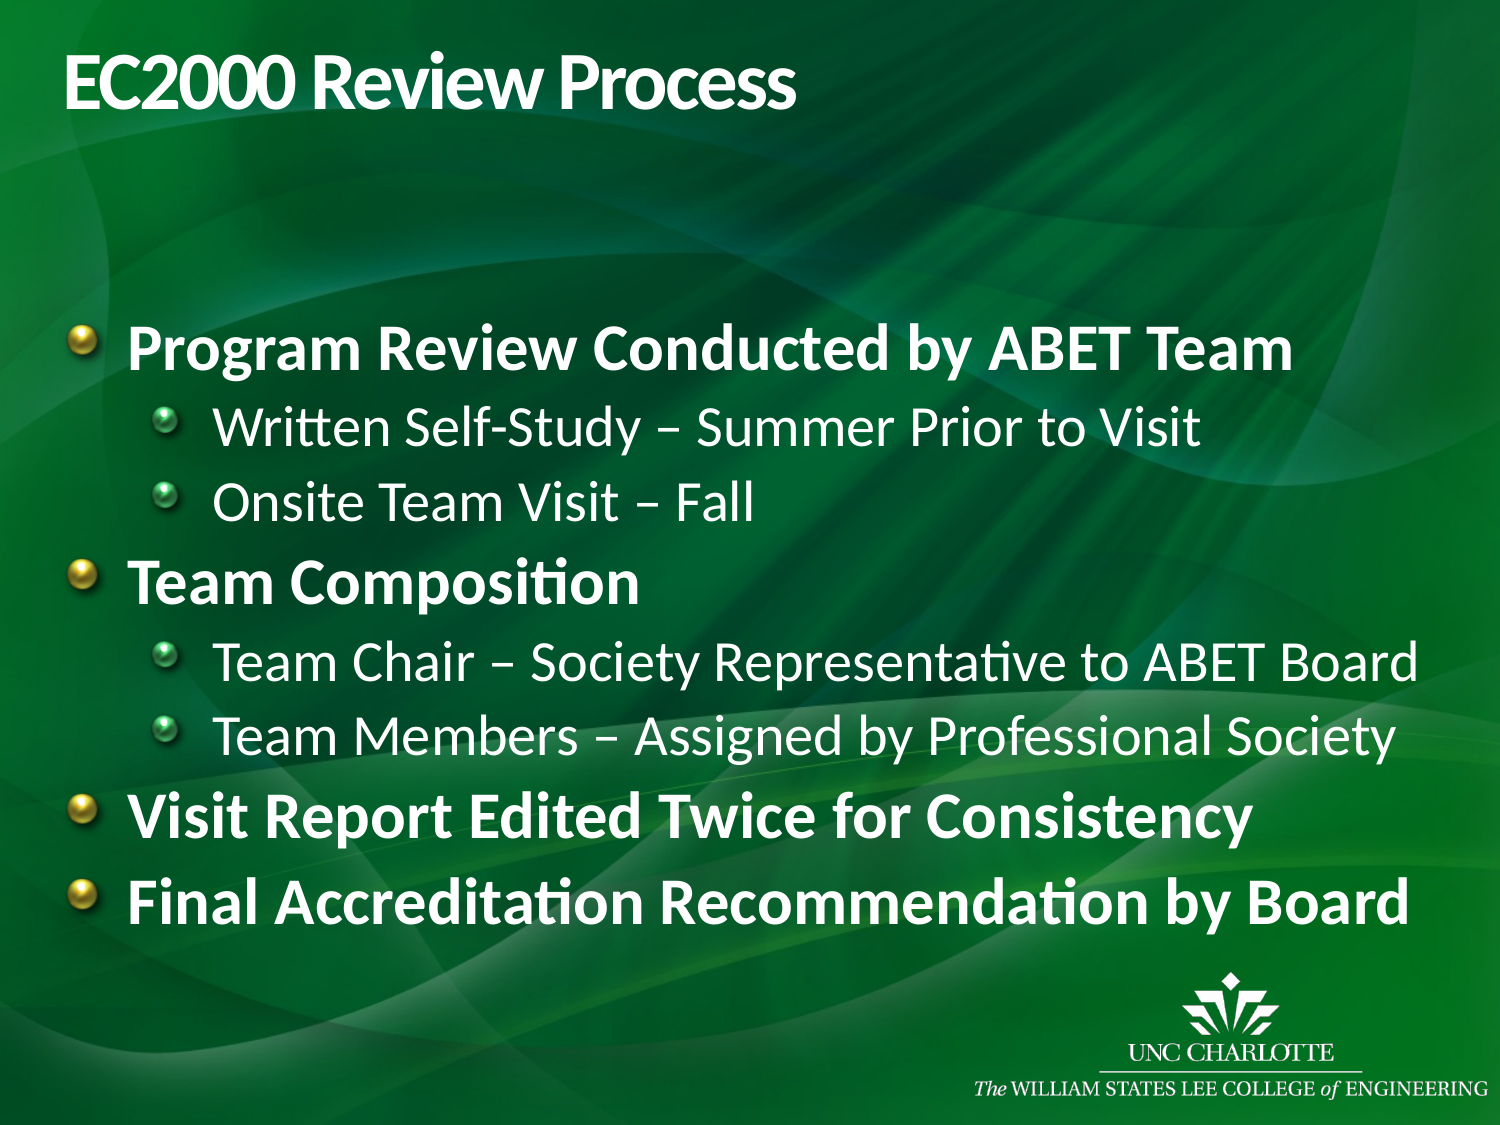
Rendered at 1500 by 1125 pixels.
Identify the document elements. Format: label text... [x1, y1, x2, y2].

picture [0, 0, 1500, 1125]
title EC2000 Review Process [62, 37, 1438, 229]
list Program Review Conducted by ABET Team Written Self-Study – Summer Prior to Visit Onsite Team Visit – Fall Team Composition Team Chair – Society Representative to ABET Board Team Members – Assigned by Professional Society Visit Report Edited Twice for Consistency Final Accreditation Recommendation by Board [62, 312, 1438, 988]
